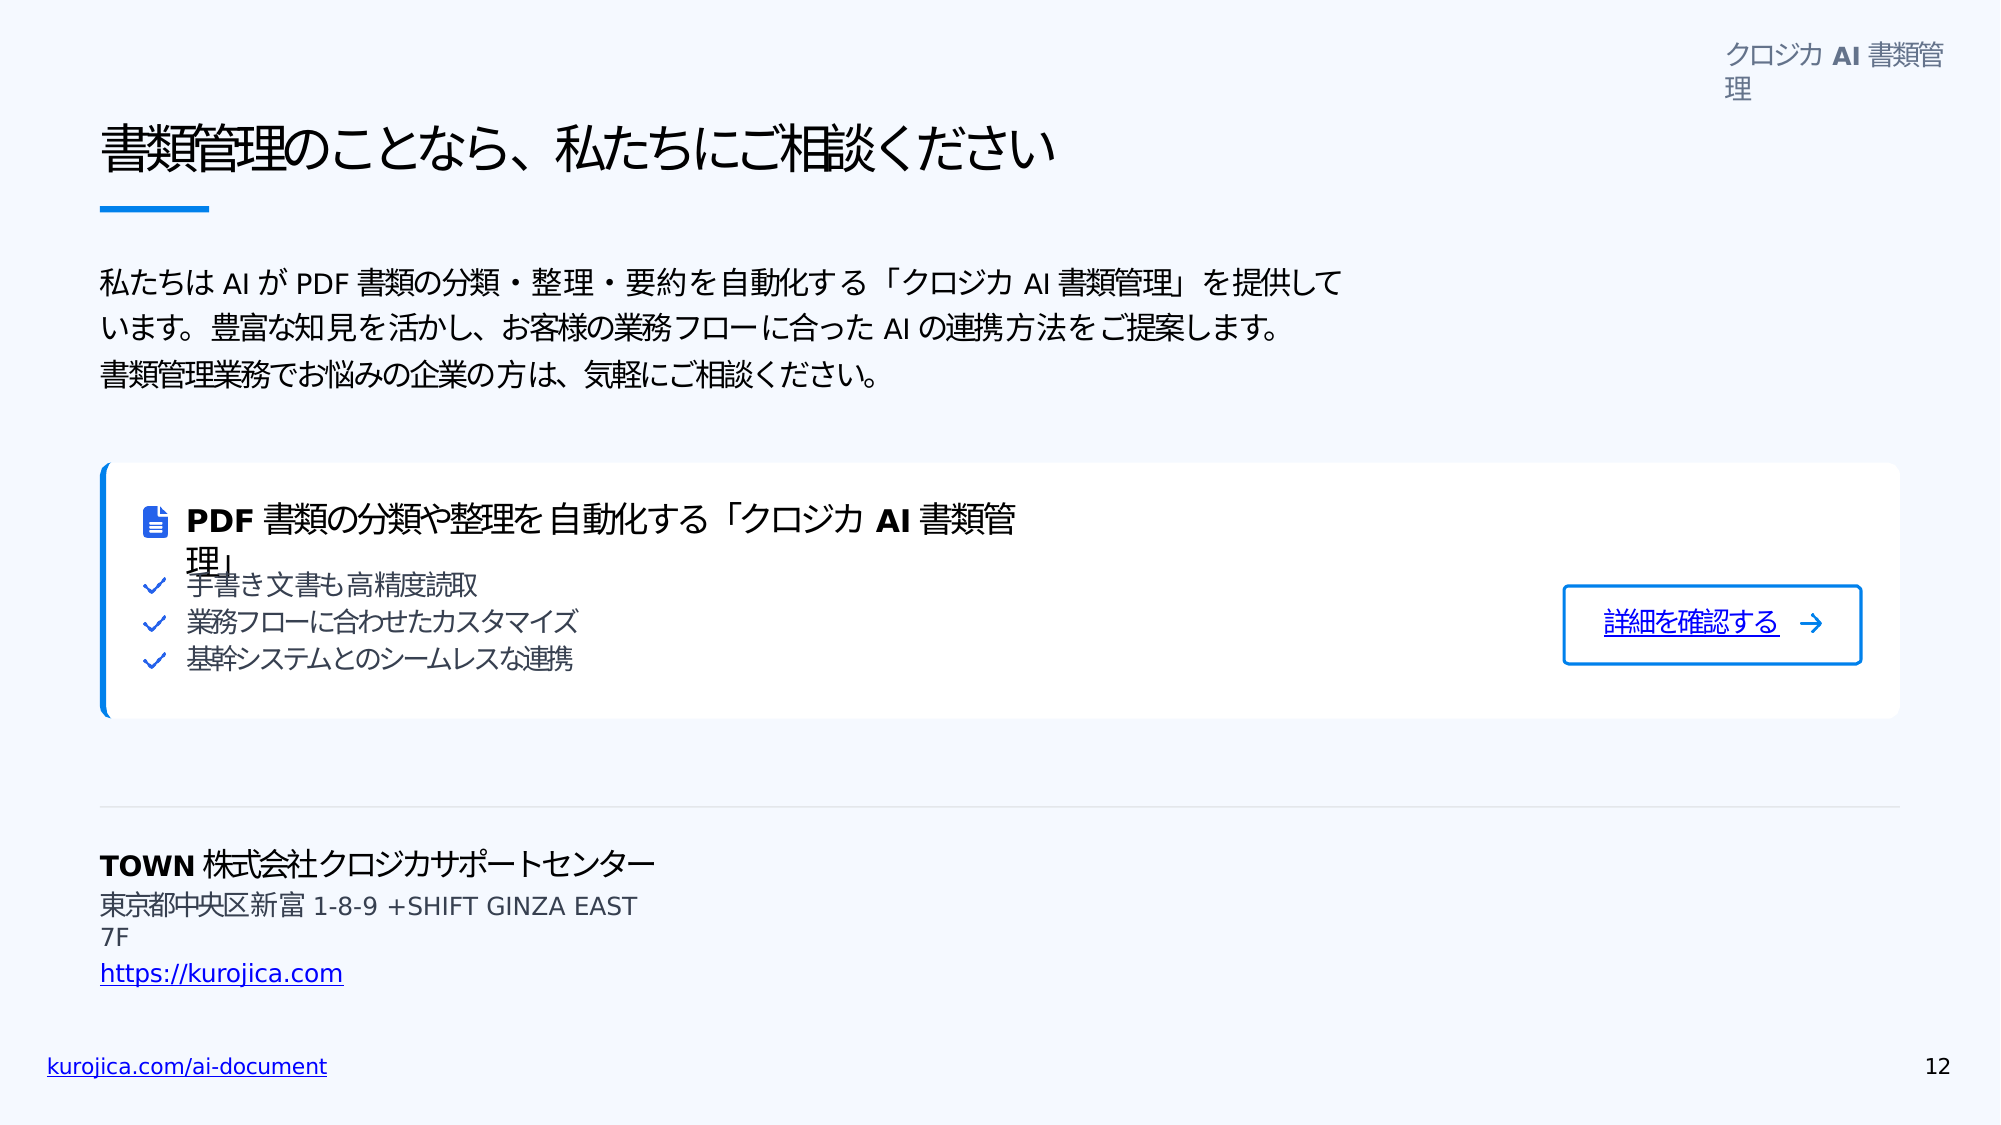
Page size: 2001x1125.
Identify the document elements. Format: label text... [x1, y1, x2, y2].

picture [1799, 613, 1823, 634]
picture [143, 577, 166, 595]
text_box kurojica.com/ai-document [44, 1051, 341, 1080]
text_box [99, 462, 1901, 719]
title 書類管理のことなら 、私たちにご相談ください [97, 112, 1085, 254]
picture [143, 505, 168, 538]
text_box 私たちはAIがPDF書類の分類‧整理‧要約を⾃動化する「クロジカAI書類管理」を提供しています。豊富な知⾒を活かし、お客様の業務フローに合ったAIの連携⽅法をご提案します。 書類管理業務でお悩みの企業の⽅は、気軽にご相談ください。 [97, 254, 1362, 393]
picture [143, 652, 166, 670]
text_box クロジカAI書類管理 [1722, 34, 1956, 105]
text_box TOWN株式会社 クロジカサポートセンター 東京都中央区新富1-8-9 +SHIFT GINZA EAST 7F https://kurojica.com [97, 837, 666, 988]
picture [143, 615, 166, 632]
slide_number 10 [1922, 1052, 1962, 1125]
